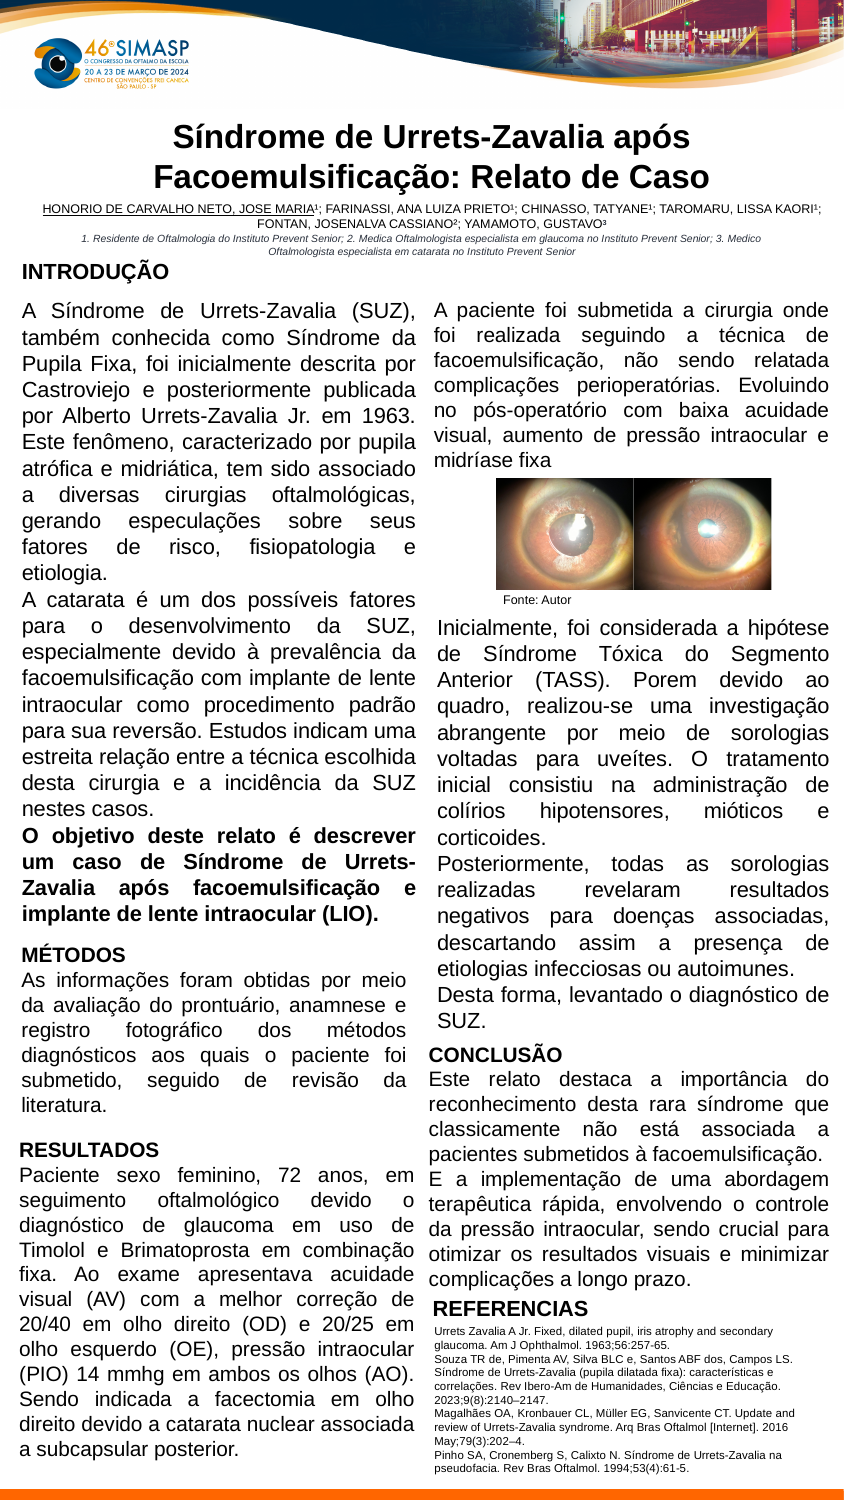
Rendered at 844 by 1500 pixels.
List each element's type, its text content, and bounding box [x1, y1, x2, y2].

text_box 1. Residente de Oftalmologia do Instituto Prevent Senior; 2. Medica Oftalmologista especialista em glaucoma no Instituto Prevent Senior; 3. Medico Oftalmologista especialista em catarata no Instituto Prevent Senior [50, 225, 795, 265]
text_box Síndrome de Urrets-Zavalia após Facoemulsificação: Relato de Caso [20, 117, 844, 203]
picture [495, 477, 772, 590]
text_box [0, 1489, 844, 1500]
text_box MÉTODOS As informações foram obtidas por meio da avaliação do prontuário, anamnese e registro fotográfico dos métodos diagnósticos aos quais o paciente foi submetido, seguido de revisão da literatura. [6, 934, 422, 1124]
text_box HONORIO DE CARVALHO NETO, JOSE MARIA¹; FARINASSI, ANA LUIZA PRIETO¹; CHINASSO, TATYANE¹; TAROMARU, LISSA KAORI¹; FONTAN, JOSENALVA CASSIANO²; YAMAMOTO, GUSTAVO3 [26, 193, 838, 239]
picture [0, 0, 844, 109]
text_box Inicialmente, foi considerada a hipótese de Síndrome Tóxica do Segmento Anterior (TASS). Porem devido ao quadro, realizou-se uma investigação abrangente por meio de sorologias voltadas para uveítes. O tratamento inicial consistiu na administração de colírios hipotensores, mióticos e corticoides. Posteriormente, todas as sorologias realizadas revelaram resultados negativos para doenças associadas, descartando assim a presença de etiologias infecciosas ou autoimunes. Desta forma, levantado o diagnóstico de SUZ. [422, 606, 844, 1041]
text_box REFERENCIAS [417, 1286, 604, 1373]
text_box Urrets Zavalia A Jr. Fixed, dilated pupil, iris atrophy and secondary glaucoma. Am J Ophthalmol. 1963;56:257-65. Souza TR de, Pimenta AV, Silva BLC e, Santos ABF dos, Campos LS. Síndrome de Urrets-Zavalia (pupila dilatada fixa): características e correlações. Rev Ibero-Am de Humanidades, Ciências e Educação. 2023;9(8):2140–2147. Magalhães OA, Kronbauer CL, Müller EG, Sanvicente CT. Update and review of Urrets-Zavalia syndrome. Arq Bras Oftalmol [Internet]. 2016 May;79(3):202–4. Pinho SA, Cronemberg S, Calixto N. Síndrome de Urrets-Zavalia na pseudofacia. Rev Bras Oftalmol. 1994;53(4):61-5. [419, 1316, 844, 1498]
text_box Fonte: Autor [488, 584, 603, 606]
text_box INTRODUÇÃO A Síndrome de Urrets-Zavalia (SUZ), também conhecida como Síndrome da Pupila Fixa, foi inicialmente descrita por Castroviejo e posteriormente publicada por Alberto Urrets-Zavalia Jr. em 1963. Este fenômeno, caracterizado por pupila atrófica e midriática, tem sido associado a diversas cirurgias oftalmológicas, gerando especulações sobre seus fatores de risco, fisiopatologia e etiologia. A catarata é um dos possíveis fatores para o desenvolvimento da SUZ, especialmente devido à prevalência da facoemulsificação com implante de lente intraocular como procedimento padrão para sua reversão. Estudos indicam uma estreita relação entre a técnica escolhida desta cirurgia e a incidência da SUZ nestes casos. O objetivo deste relato é descrever um caso de Síndrome de Urrets-Zavalia após facoemulsificação e implante de lente intraocular (LIO). [7, 250, 432, 934]
text_box CONCLUSÃO Este relato destaca a importância do reconhecimento desta rara síndrome que classicamente não está associada a pacientes submetidos à facoemulsificação. E a implementação de uma abordagem terapêutica rápida, envolvendo o controle da pressão intraocular, sendo crucial para otimizar os resultados visuais e minimizar complicações a longo prazo. [413, 1033, 844, 1326]
text_box RESULTADOS Paciente sexo feminino, 72 anos, em seguimento oftalmológico devido o diagnóstico de glaucoma em uso de Timolol e Brimatoprosta em combinação fixa. Ao exame apresentava acuidade visual (AV) com a melhor correção de 20/40 em olho direito (OD) e 20/25 em olho esquerdo (OE), pressão intraocular (PIO) 14 mmhg em ambos os olhos (AO). Sendo indicada a facectomia em olho direito devido a catarata nuclear associada a subcapsular posterior. [4, 1128, 419, 1489]
text_box A paciente foi submetida a cirurgia onde foi realizada seguindo a técnica de facoemulsificação, não sendo relatada complicações perioperatórias. Evoluindo no pós-operatório com baixa acuidade visual, aumento de pressão intraocular e midríase fixa [418, 289, 844, 479]
